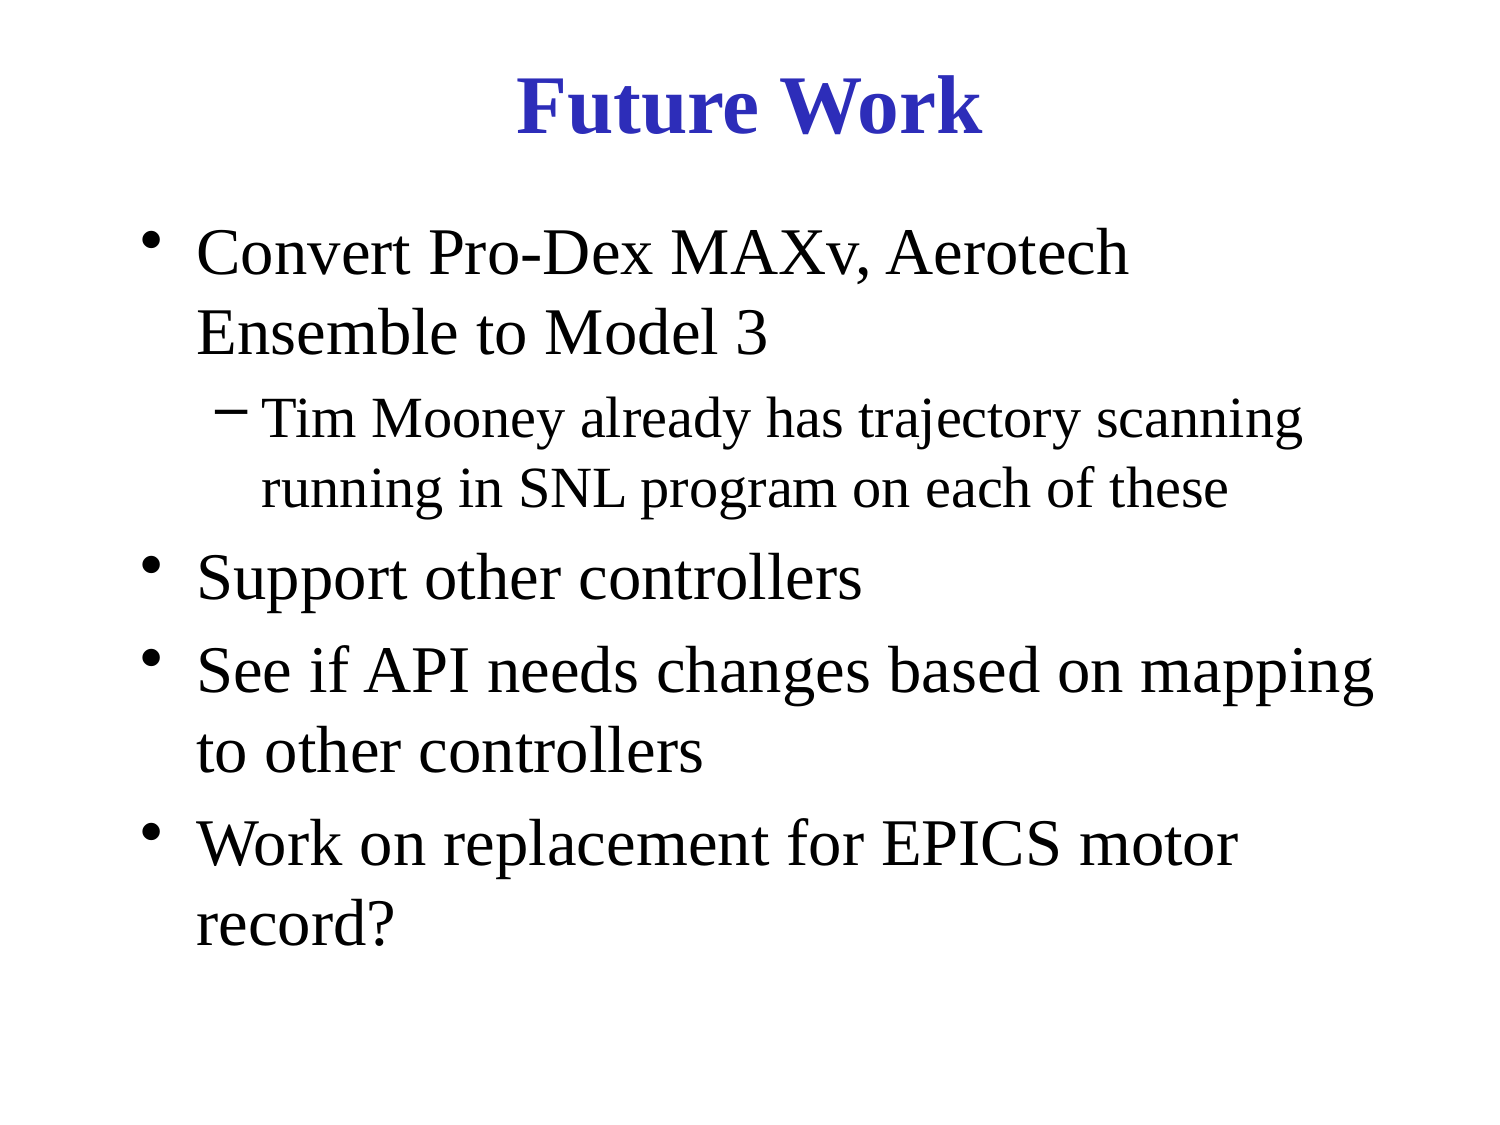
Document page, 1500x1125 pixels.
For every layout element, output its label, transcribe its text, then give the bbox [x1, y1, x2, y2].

title Future Work [112, 50, 1388, 150]
list Convert Pro-Dex MAXv, Aerotech Ensemble to Model 3 Tim Mooney already has trajectory scanning running in SNL program on each of these Support other controllers See if API needs changes based on mapping to other controllers Work on replacement for EPICS motor record? [125, 200, 1400, 875]
